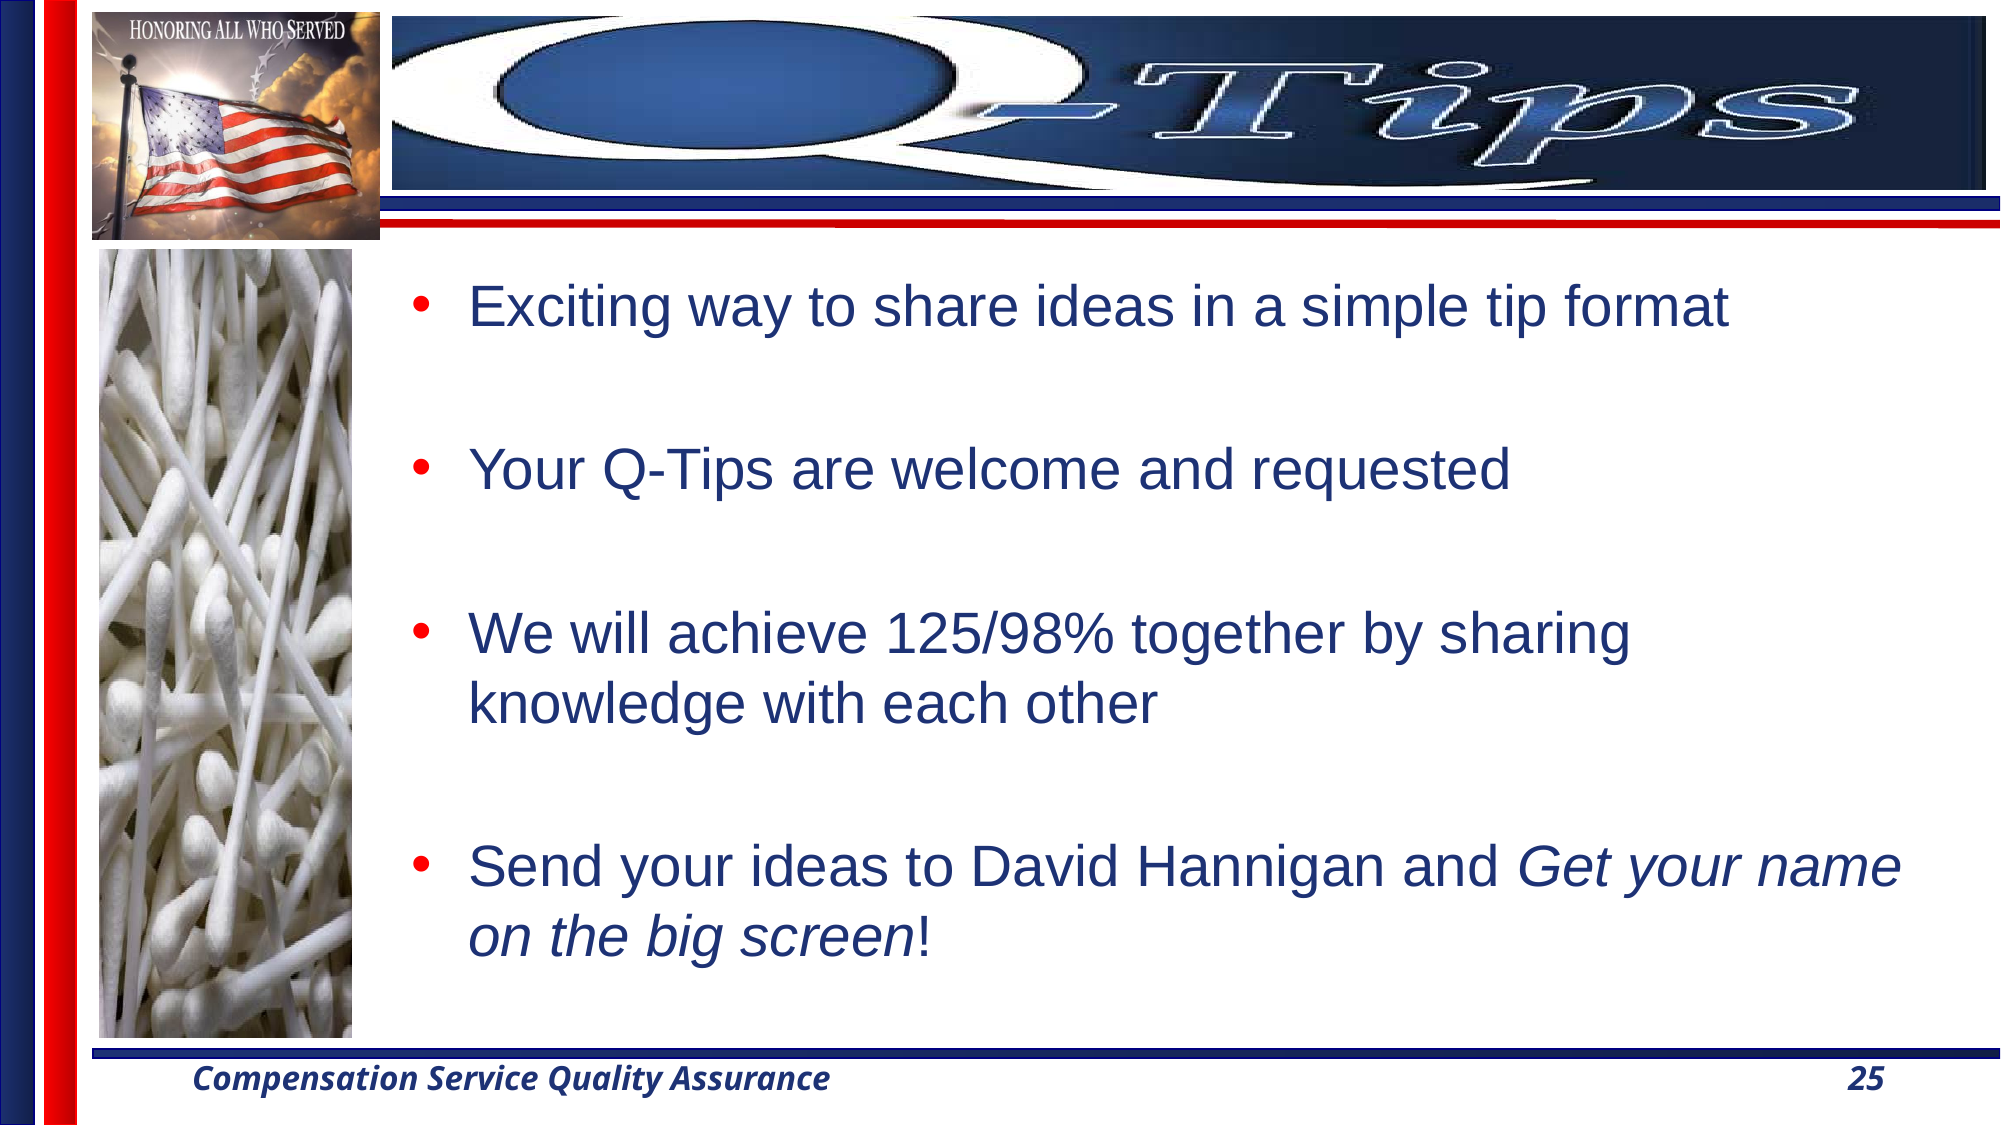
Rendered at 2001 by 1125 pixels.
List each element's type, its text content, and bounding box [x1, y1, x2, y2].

picture [92, 12, 380, 240]
picture [392, 16, 1986, 190]
slide_number 25 [1733, 1042, 2000, 1118]
list Exciting way to share ideas in a simple tip format Your Q-Tips are welcome and requested We will achieve 125/98% together by sharing knowledge with each other Send your ideas to David Hannigan and Get your name on the big screen! [396, 260, 1935, 1031]
picture [99, 249, 353, 1038]
